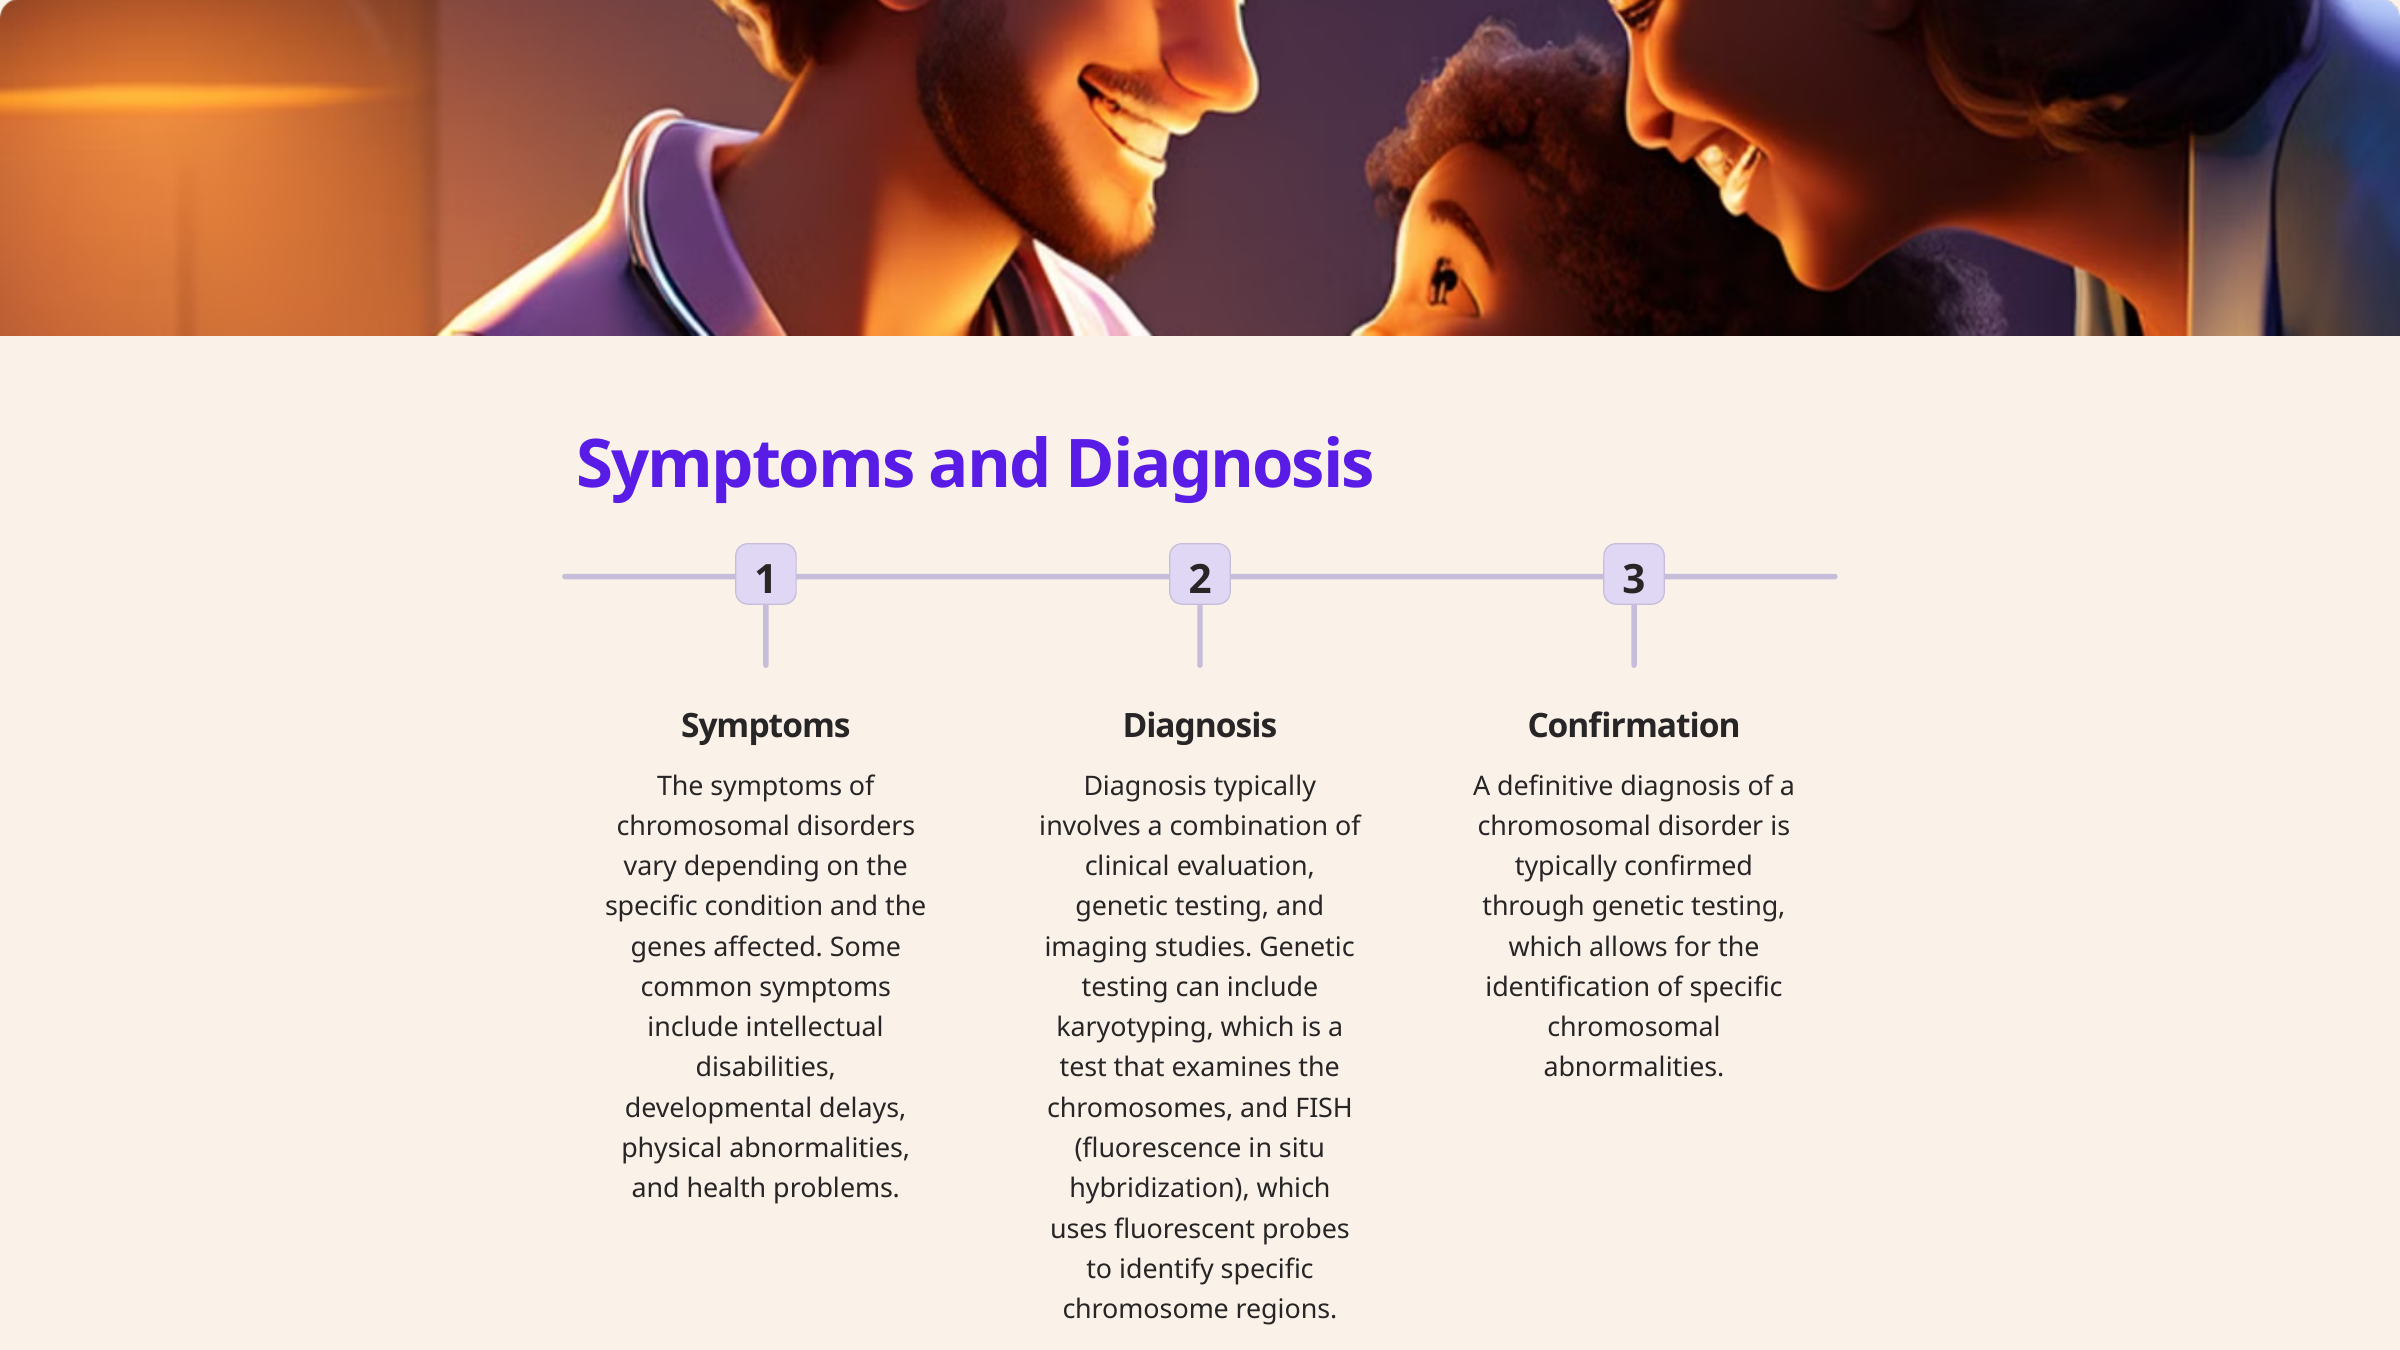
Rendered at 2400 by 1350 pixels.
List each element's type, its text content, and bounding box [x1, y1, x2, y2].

text_box 1 [758, 553, 774, 594]
text_box [1197, 605, 1203, 668]
picture [0, 0, 2400, 336]
text_box Diagnosis typically involves a combination of clinical evaluation, genetic testing, and imaging studies. Genetic testing can include karyotyping, which is a test that examines the chromosomes, and FISH (fluorescence in situ hybridization), which uses fluorescent probes to identify specific chromosome regions. [1023, 752, 1377, 1277]
text_box A definitive diagnosis of a chromosomal disorder is typically confirmed through genetic testing, which allows for the identification of specific chromosomal abnormalities. [1457, 752, 1811, 1035]
text_box Confirmation [1466, 694, 1802, 737]
text_box [1231, 573, 1603, 580]
text_box [0, 336, 2400, 1350]
text_box [1631, 605, 1637, 668]
text_box 3 [1622, 553, 1646, 594]
text_box [562, 573, 735, 580]
text_box Symptoms [597, 694, 934, 737]
text_box [1665, 573, 1838, 580]
text_box 2 [1188, 553, 1212, 594]
text_box [797, 573, 1169, 580]
text_box [1169, 543, 1231, 605]
text_box Symptoms and Diagnosis [562, 409, 1347, 494]
text_box Diagnosis [1032, 694, 1368, 737]
text_box [1603, 543, 1665, 605]
text_box The symptoms of chromosomal disorders vary depending on the specific condition and the genes affected. Some common symptoms include intellectual disabilities, developmental delays, physical abnormalities, and health problems. [589, 752, 943, 1156]
text_box [763, 605, 769, 668]
text_box [735, 543, 797, 605]
